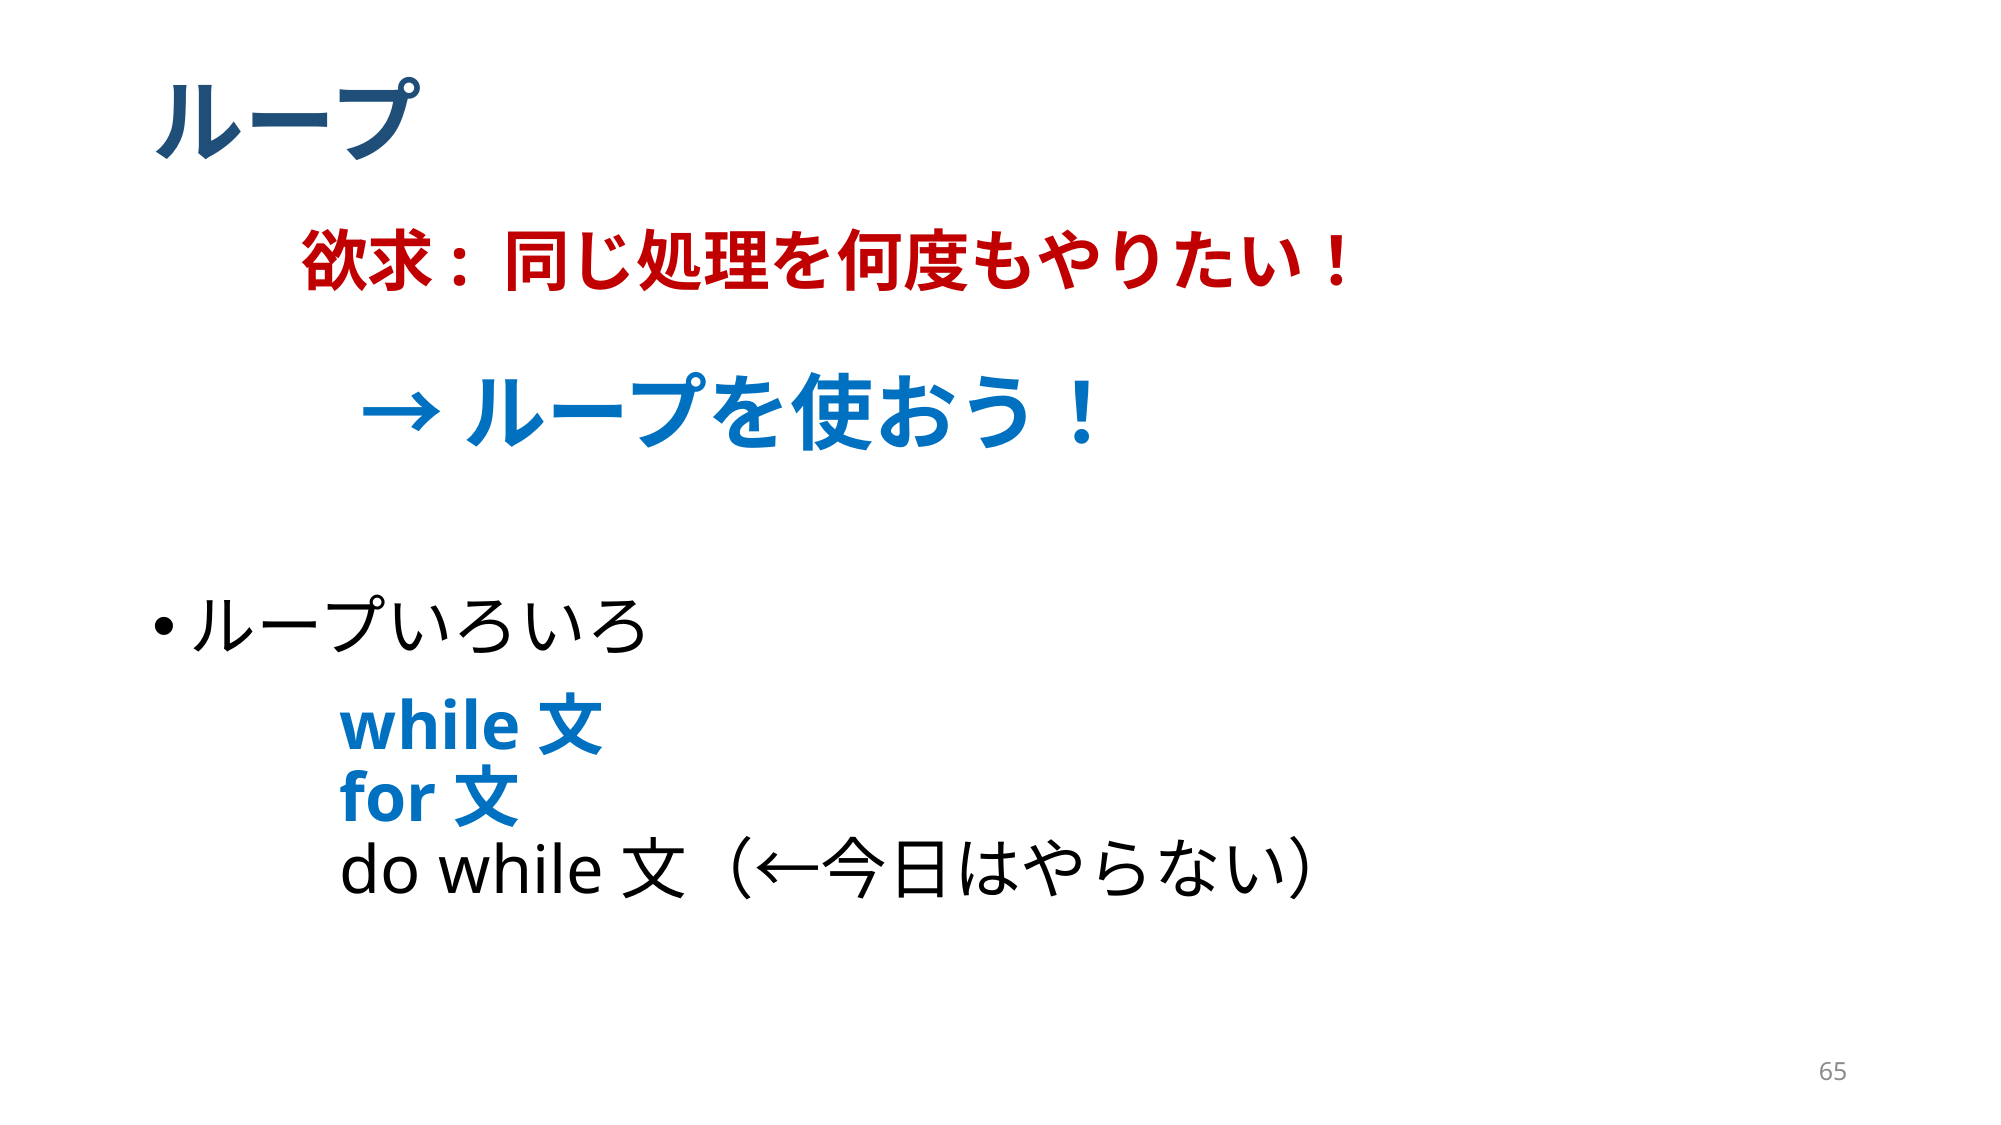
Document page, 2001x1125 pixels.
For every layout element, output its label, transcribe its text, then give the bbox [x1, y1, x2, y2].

list 欲求: 同じ処理を何度もやりたい！ → ループを使おう！ ループいろいろ while文 for文 do while文（←今日はやらない） [137, 220, 1863, 1014]
slide_number 65 [1412, 1042, 1863, 1103]
title ループ [137, 59, 1863, 191]
